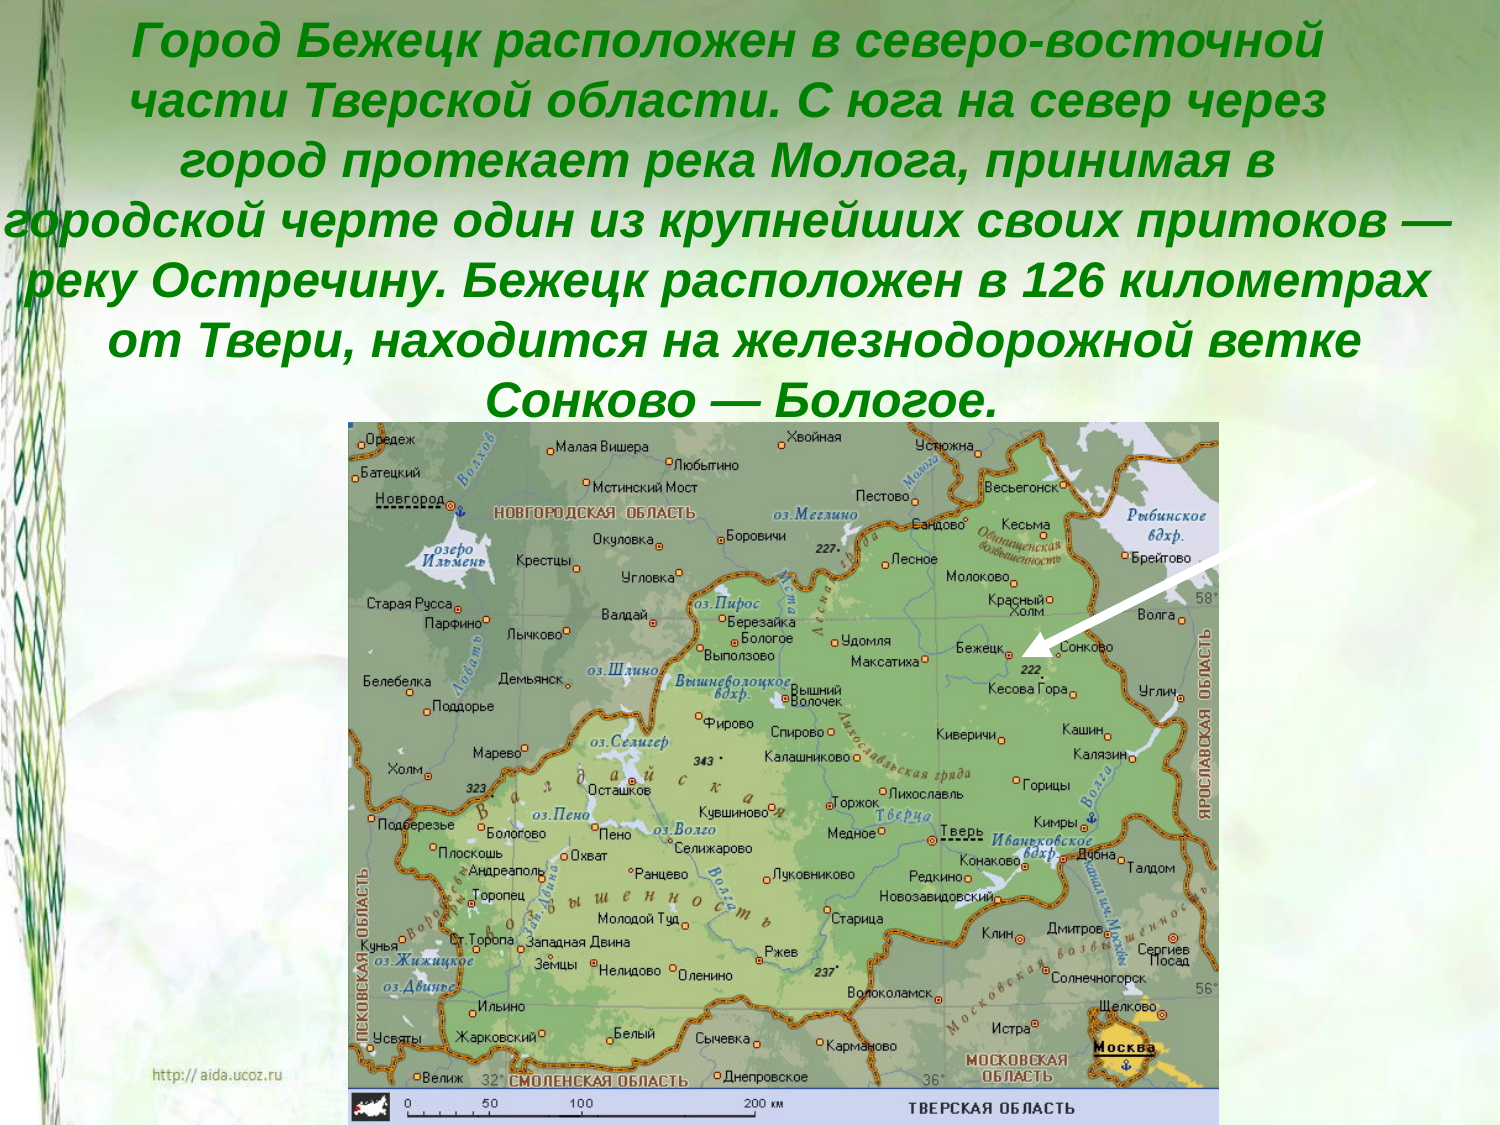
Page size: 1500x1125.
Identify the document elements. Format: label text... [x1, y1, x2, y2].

picture [0, 0, 1500, 1125]
text_box Город Бежецк расположен в северо-восточной части Тверской области. С юга на север через город протекает река Молога, принимая в городской черте один из крупнейших своих притоков — реку Остречину. Бежецк расположен в 126 километрах от Твери, находится на железнодорожной ветке Сонково — Бологое. [0, 0, 1482, 435]
